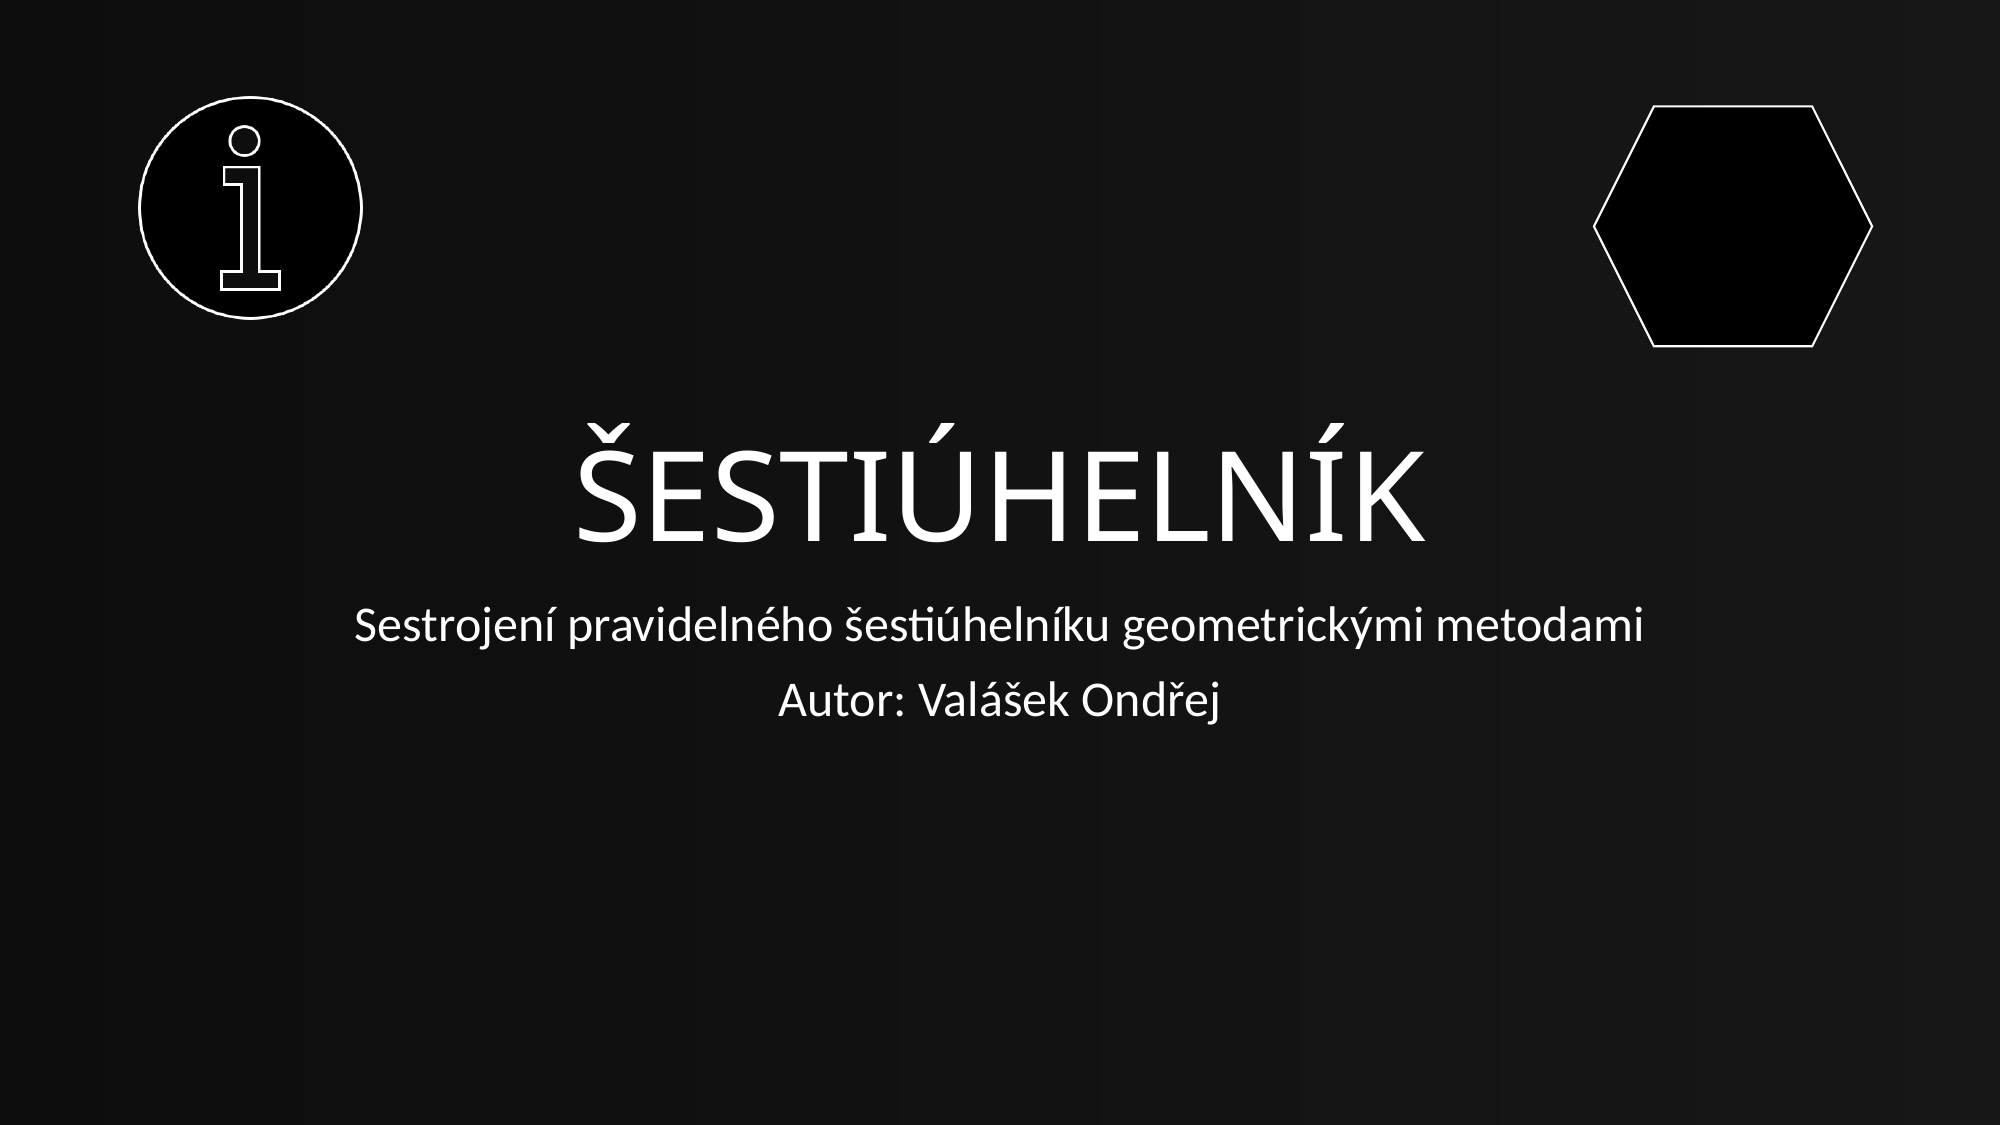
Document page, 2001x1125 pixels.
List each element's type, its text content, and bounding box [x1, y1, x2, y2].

title ŠESTIÚHELNÍK [249, 184, 1750, 576]
text_box [1592, 105, 1874, 348]
subtitle Sestrojení pravidelného šestiúhelníku geometrickými metodami Autor: Valášek Ondřej [249, 590, 1750, 863]
picture [110, 68, 390, 347]
